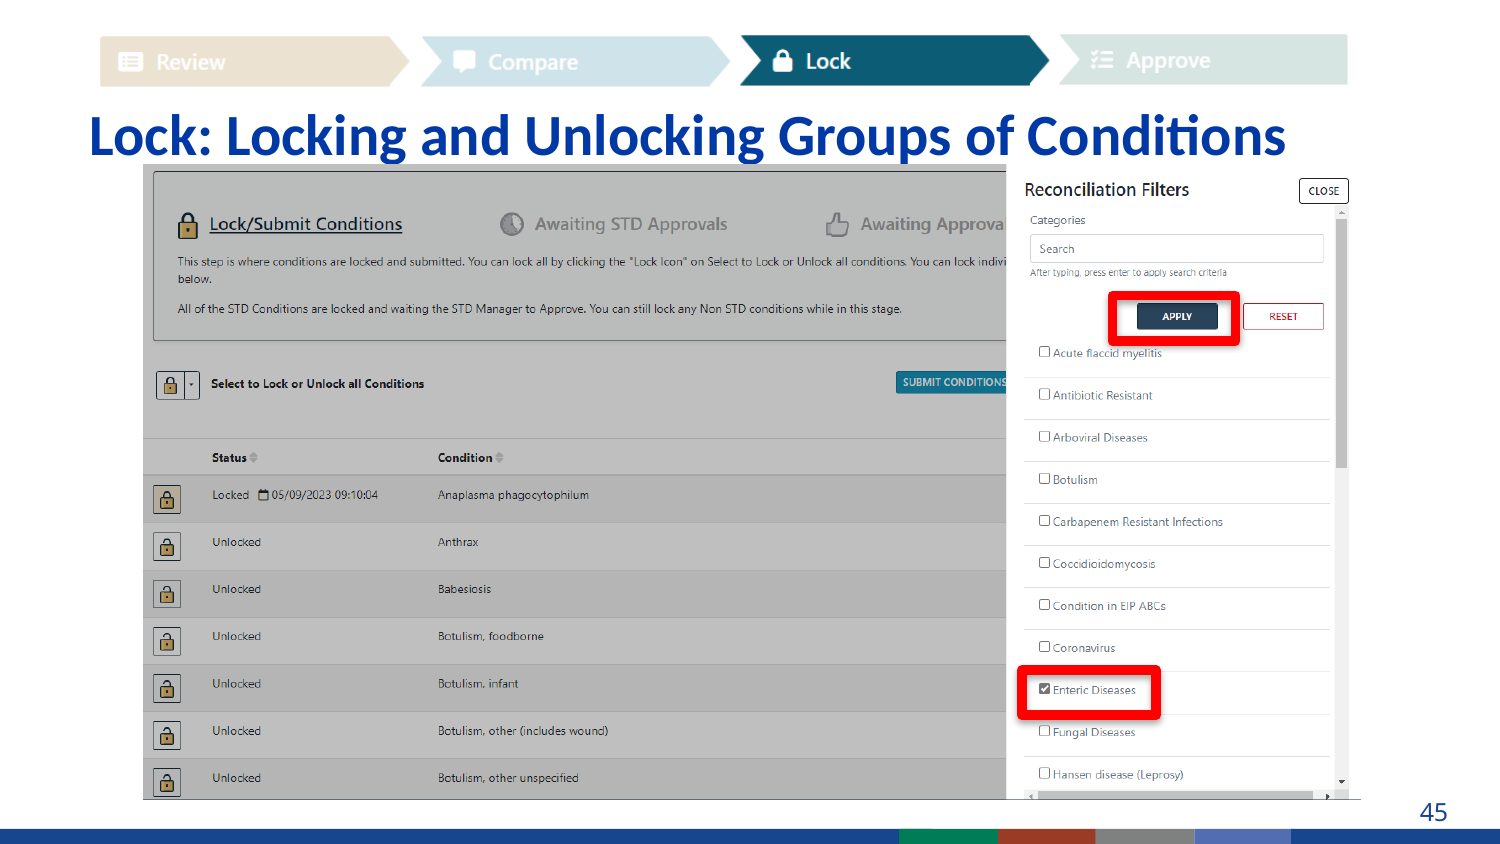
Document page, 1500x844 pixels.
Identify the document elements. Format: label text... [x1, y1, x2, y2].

title Lock: Locking and Unlocking Groups of Conditions [75, 33, 1425, 175]
text_box 45 [1405, 789, 1467, 838]
picture [143, 164, 1361, 800]
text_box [94, 24, 1361, 102]
